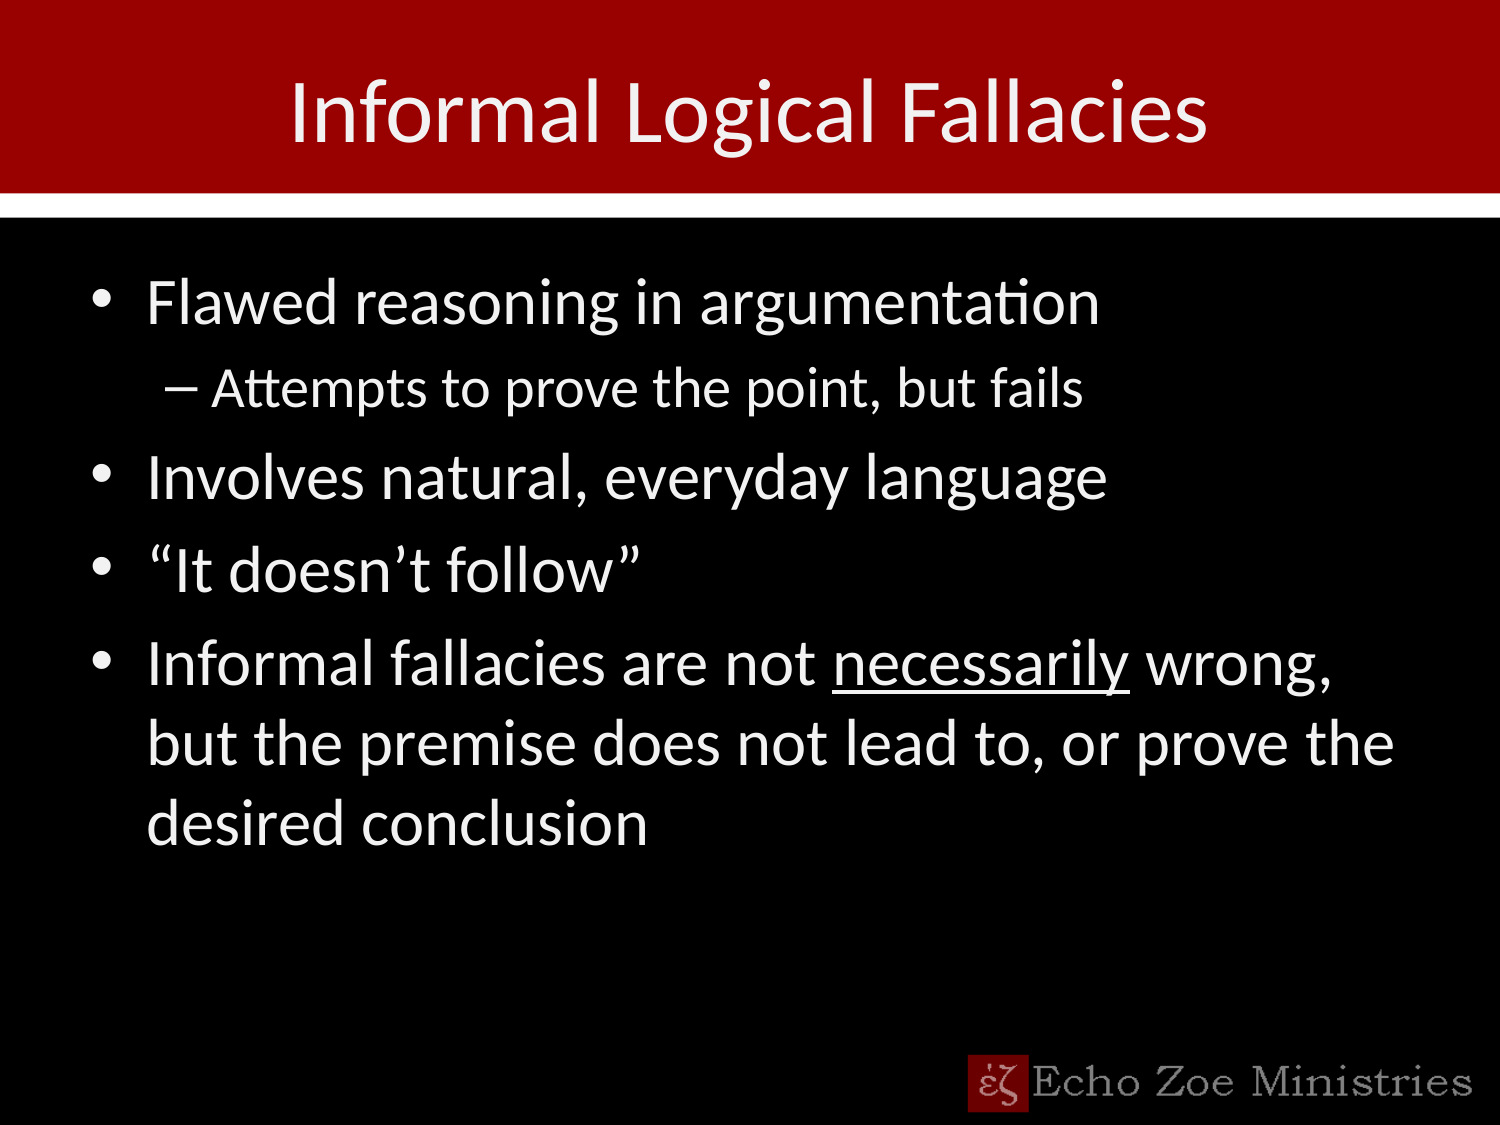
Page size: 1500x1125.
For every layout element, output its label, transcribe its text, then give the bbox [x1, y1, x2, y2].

list Flawed reasoning in argumentation Attempts to prove the point, but fails Involves natural, everyday language “It doesn’t follow” Informal fallacies are not necessarily wrong, but the premise does not lead to, or prove the desired conclusion [75, 249, 1425, 1000]
picture [0, 0, 1500, 1125]
title Informal Logical Fallacies [75, 12, 1425, 200]
